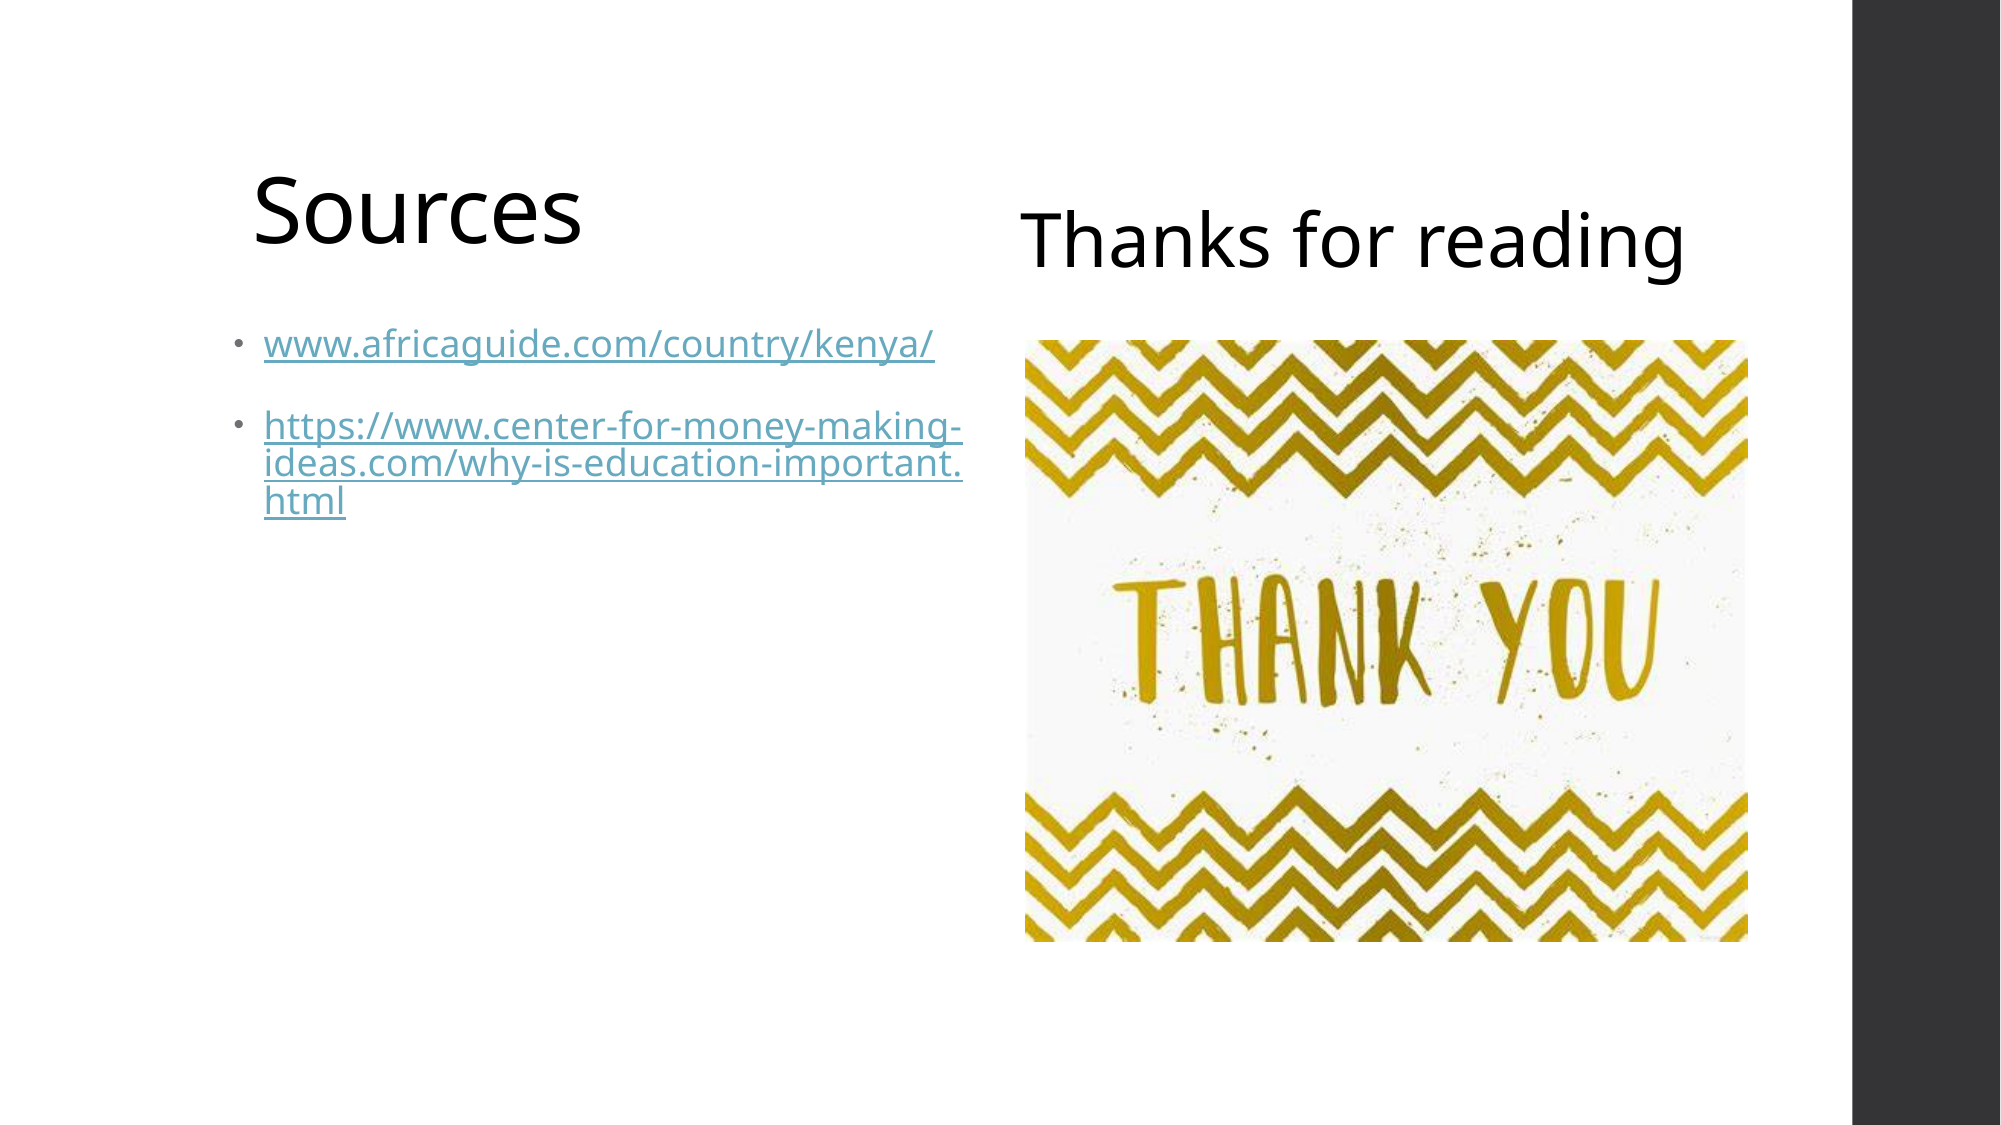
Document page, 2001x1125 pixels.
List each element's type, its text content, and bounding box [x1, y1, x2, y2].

list Thanks for reading [1005, 172, 1740, 293]
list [1025, 340, 1748, 942]
title Sources [237, 207, 1814, 381]
list www.africaguide.com/country/kenya/ https://www.center-for-money-making-ideas.com/why-is-education-important.html [218, 312, 981, 747]
